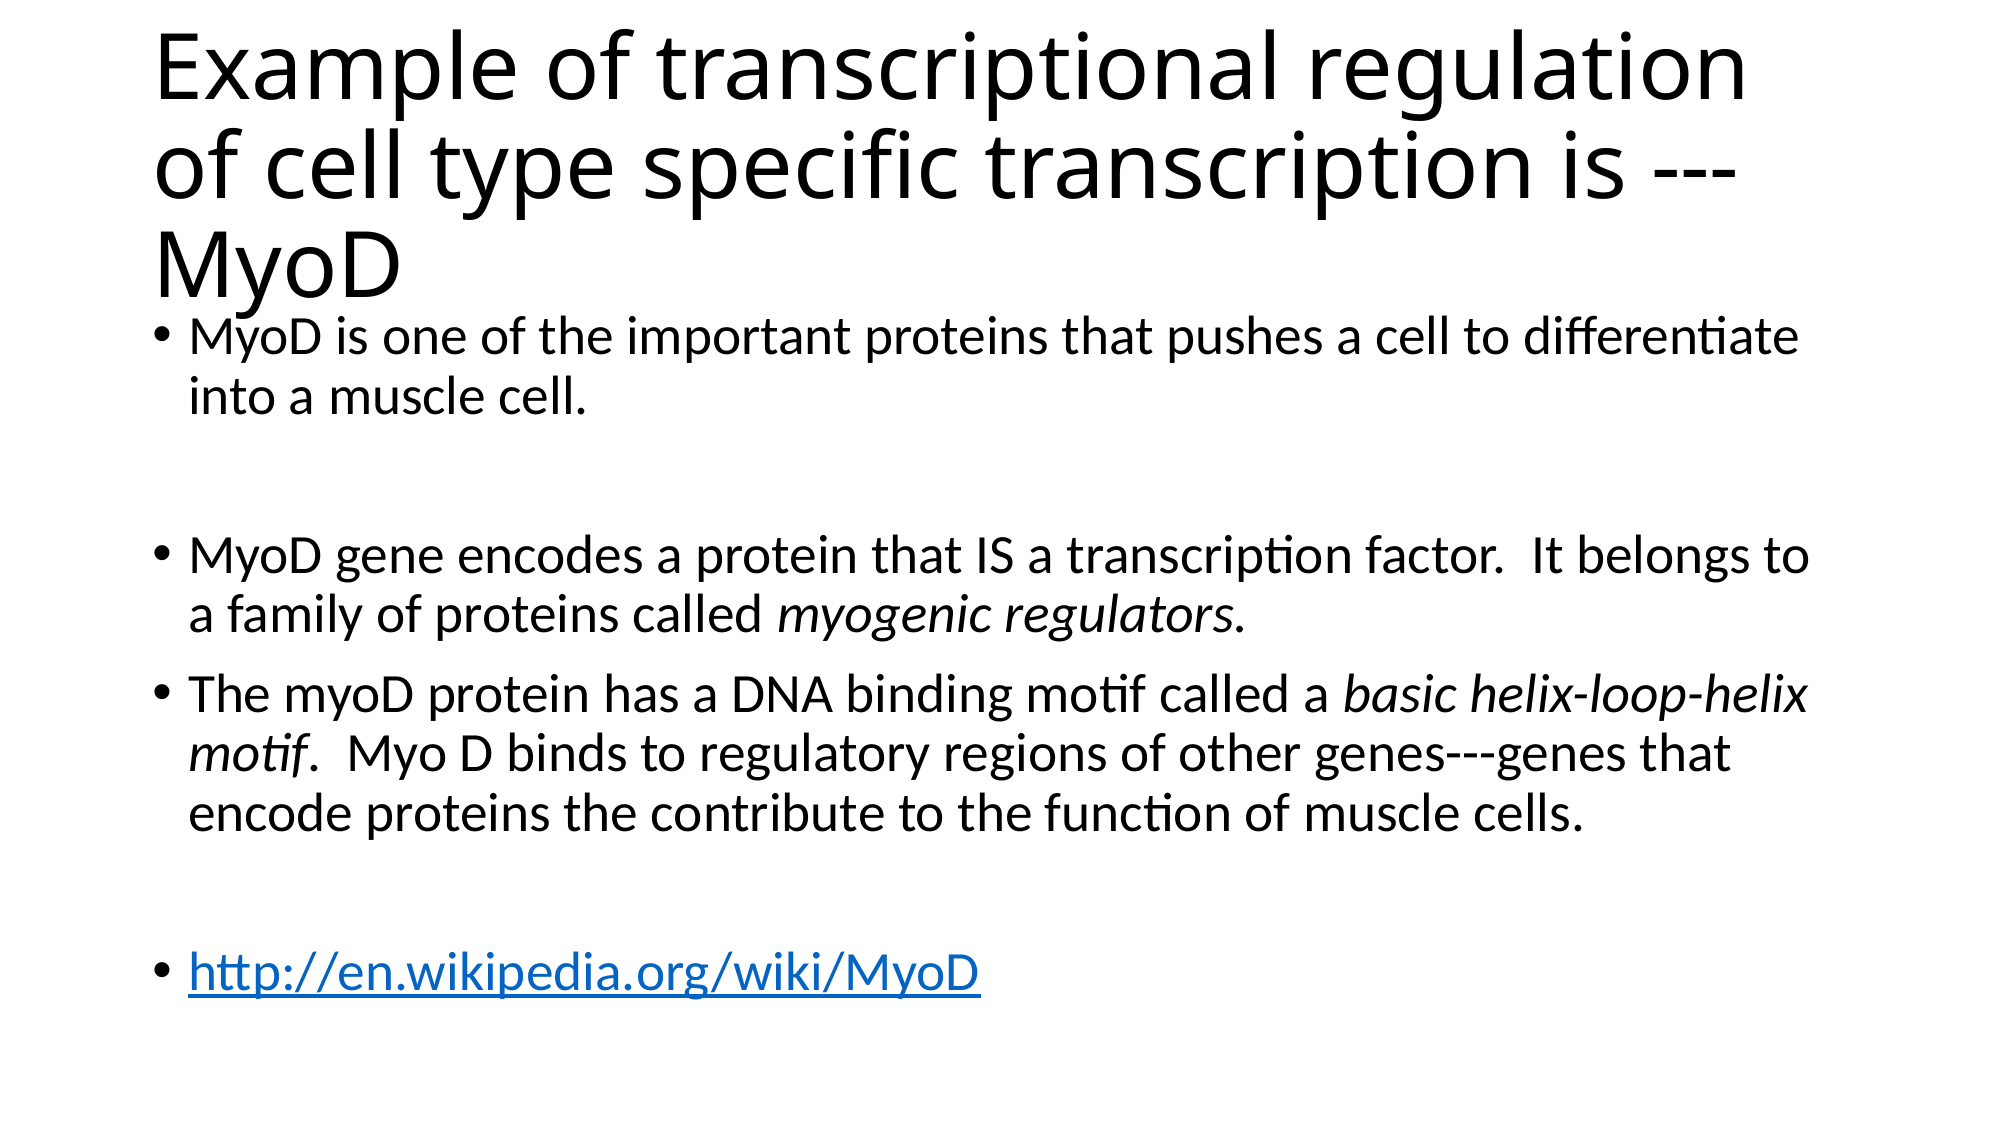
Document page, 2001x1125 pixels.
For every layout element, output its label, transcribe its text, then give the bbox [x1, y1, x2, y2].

list MyoD is one of the important proteins that pushes a cell to differentiate into a muscle cell. MyoD gene encodes a protein that IS a transcription factor. It belongs to a family of proteins called myogenic regulators. The myoD protein has a DNA binding motif called a basic helix-loop-helix motif. Myo D binds to regulatory regions of other genes---genes that encode proteins the contribute to the function of muscle cells. http://en.wikipedia.org/wiki/MyoD [137, 299, 1863, 1014]
title Example of transcriptional regulation of cell type specific transcription is ---MyoD [137, 59, 1863, 278]
